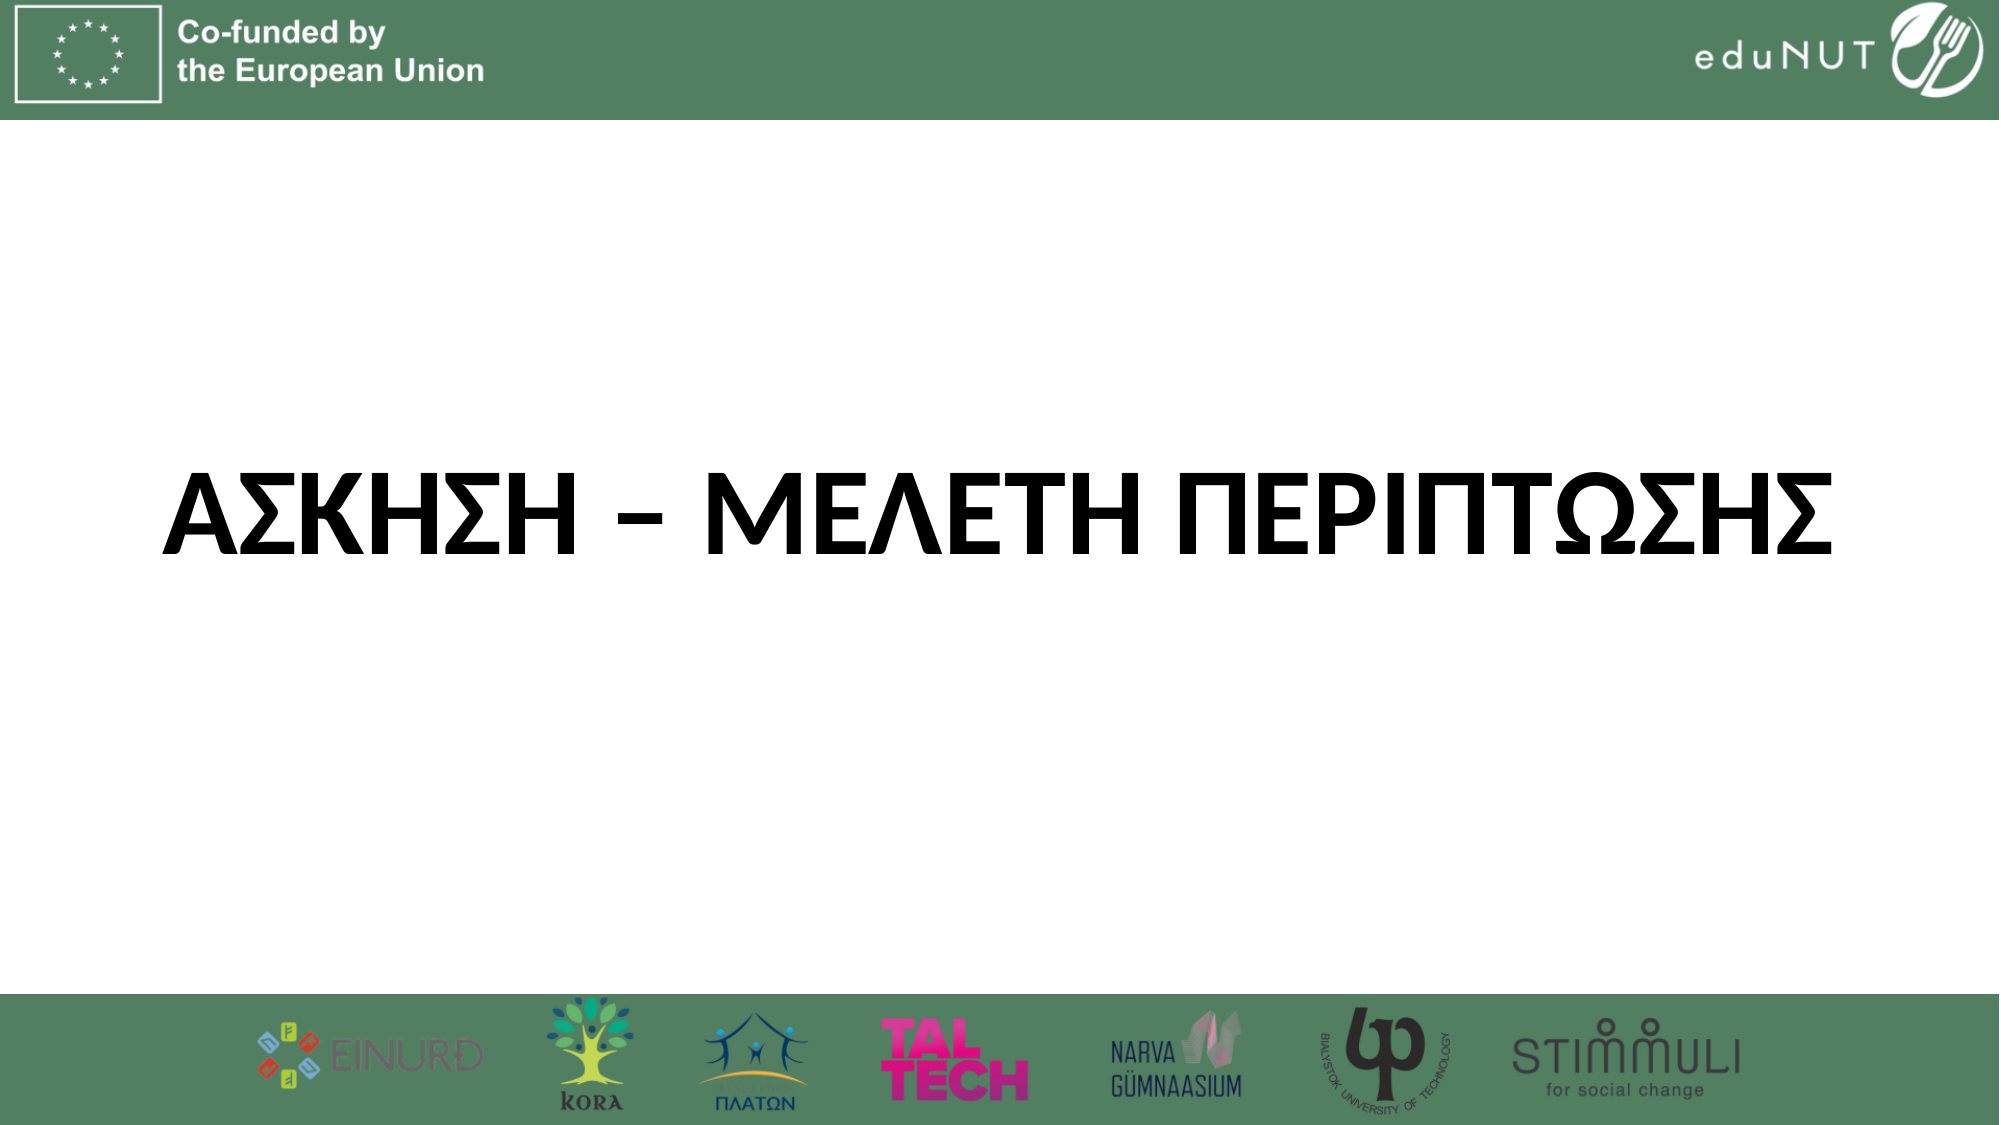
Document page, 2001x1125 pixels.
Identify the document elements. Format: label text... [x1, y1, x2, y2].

title Ασκηση – μελετη περιπτωσησ [136, 114, 1862, 589]
picture [0, 0, 1999, 120]
picture [0, 994, 1999, 1125]
